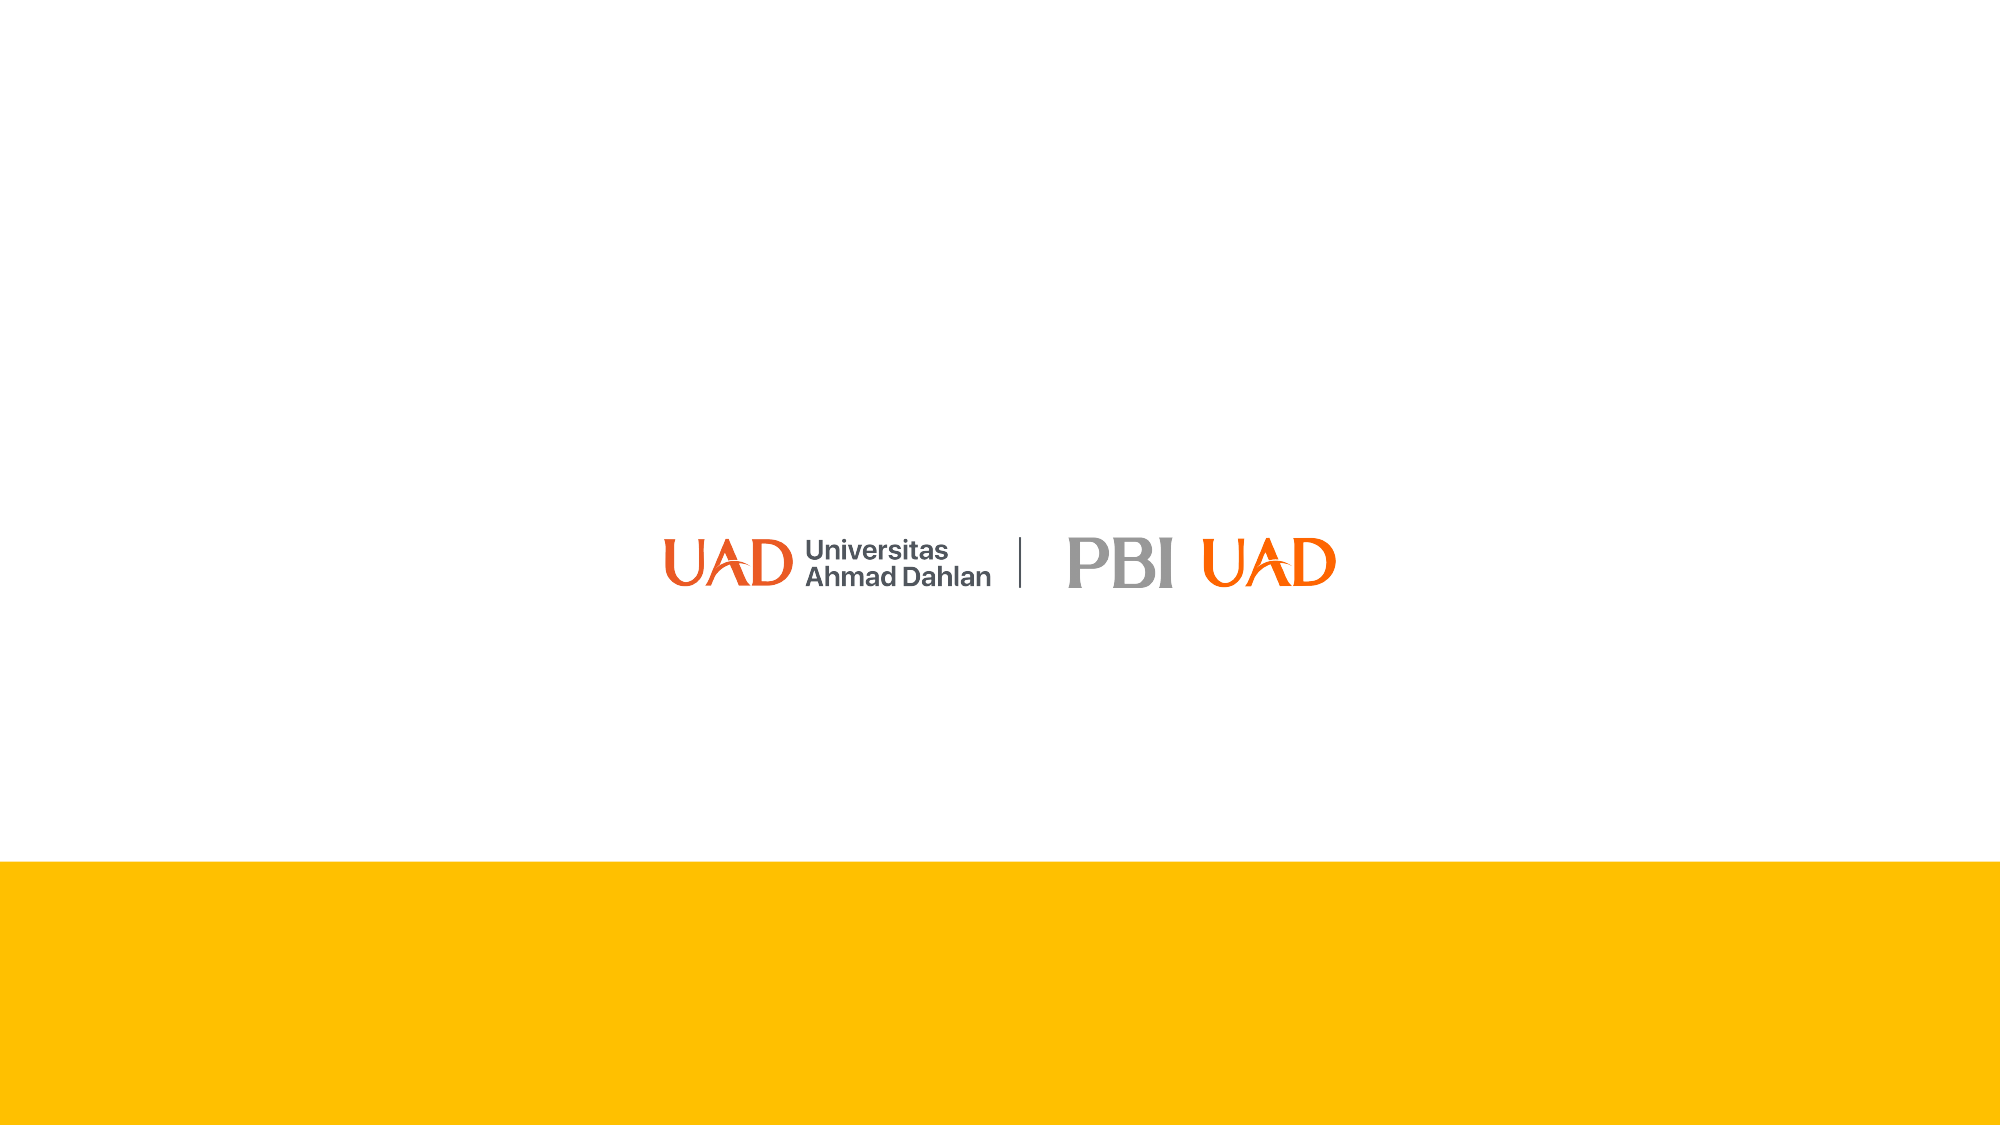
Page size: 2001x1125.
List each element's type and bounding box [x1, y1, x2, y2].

picture [664, 537, 1336, 588]
